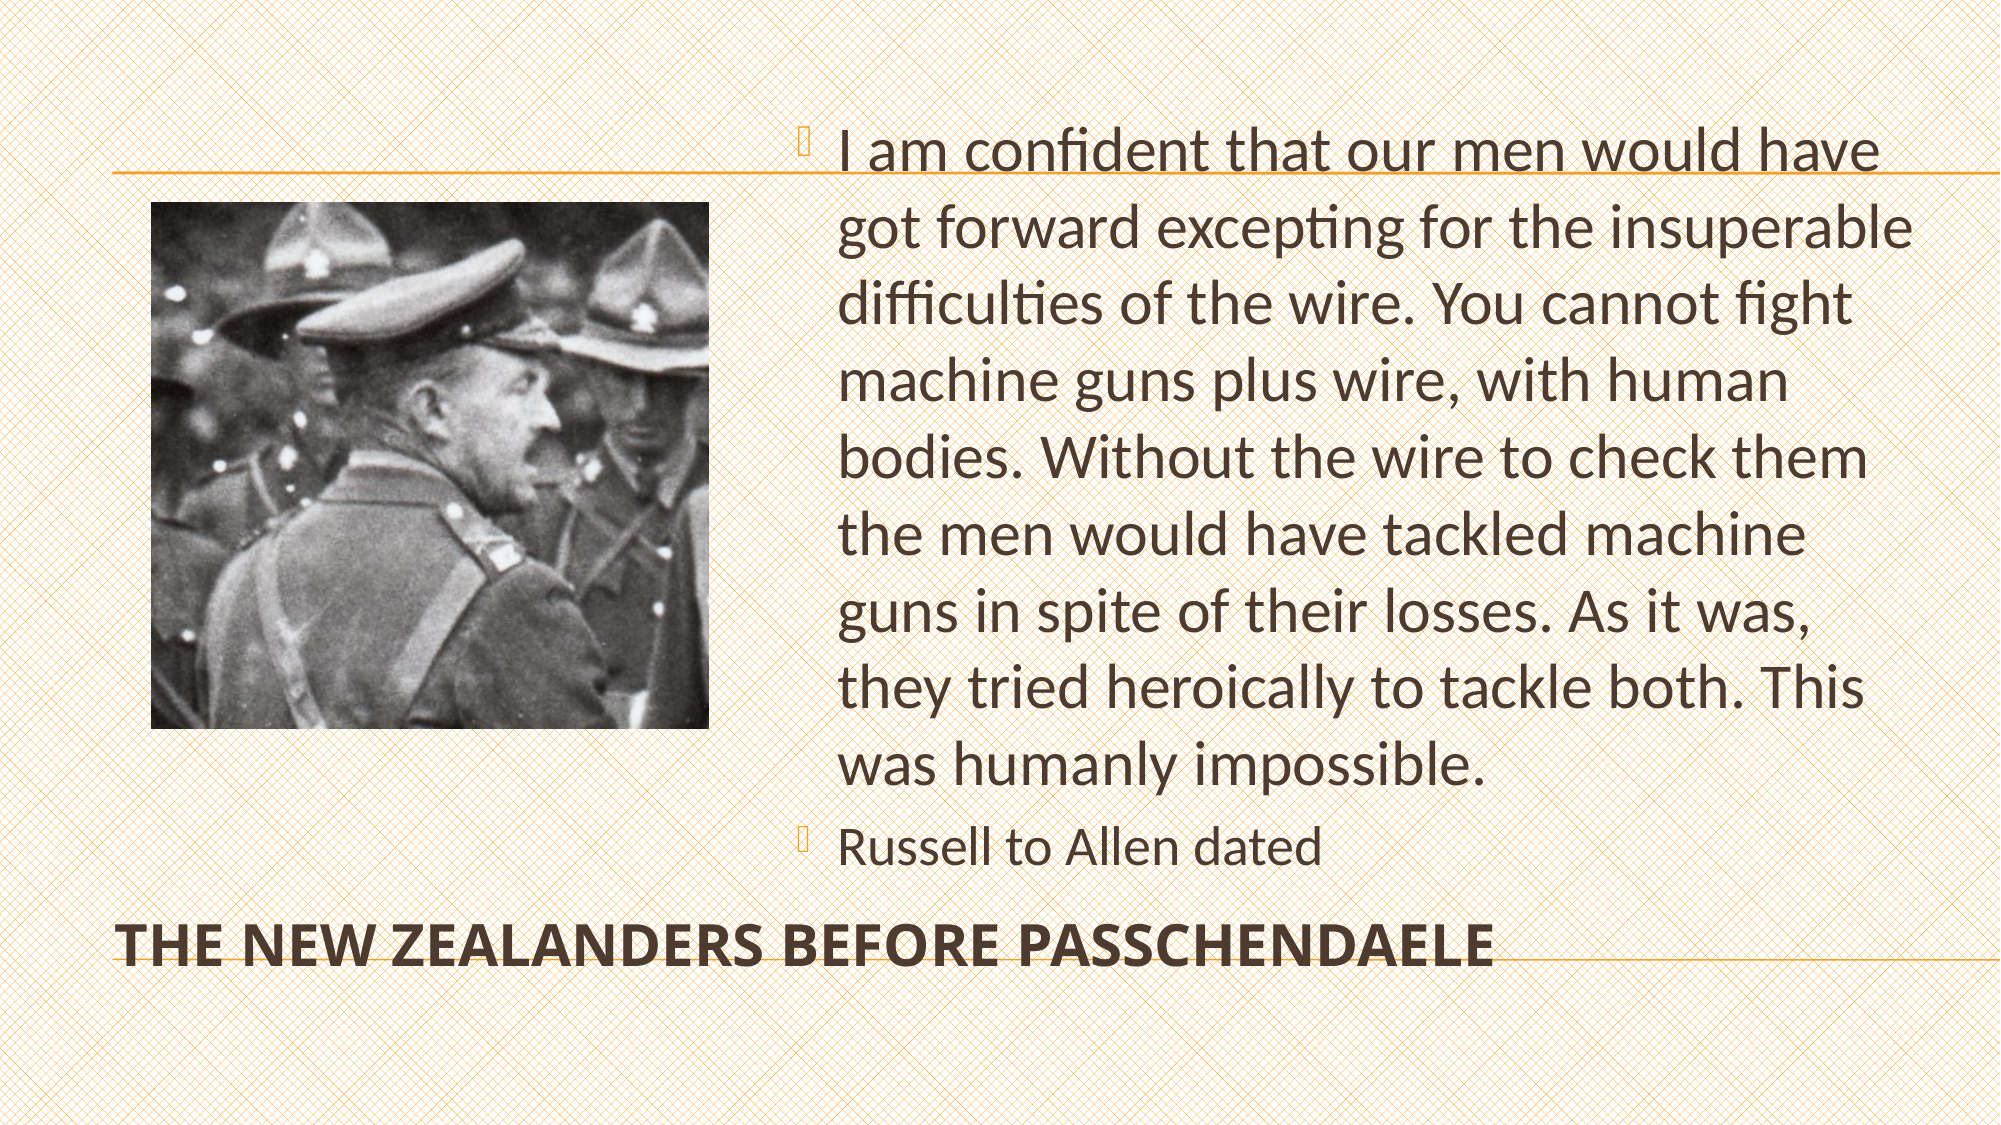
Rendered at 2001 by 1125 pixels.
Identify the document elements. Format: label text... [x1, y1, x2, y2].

picture [151, 202, 709, 730]
list I am confident that our men would have got forward excepting for the insuperable difficulties of the wire. You cannot fight machine guns plus wire, with human bodies. Without the wire to check them the men would have tackled machine guns in spite of their losses. As it was, they tried heroically to tackle both. This was humanly impossible. Russell to Allen dated [781, 99, 1950, 888]
title The New Zealanders before Passchendaele [99, 900, 1950, 986]
